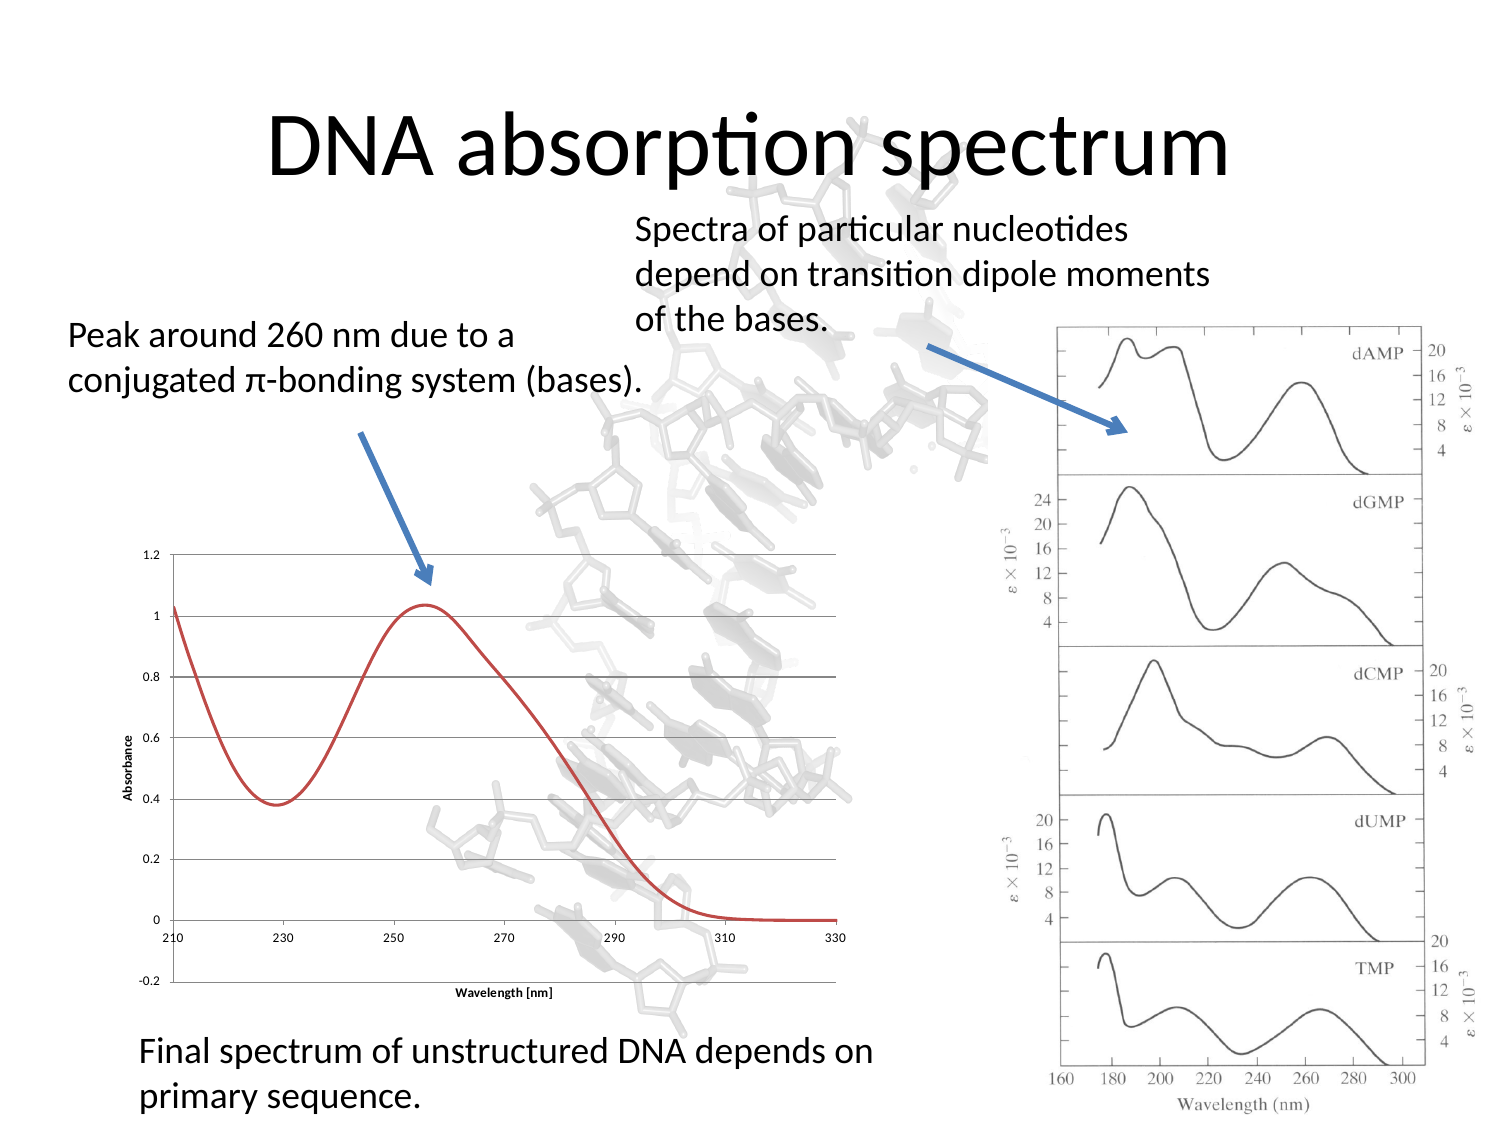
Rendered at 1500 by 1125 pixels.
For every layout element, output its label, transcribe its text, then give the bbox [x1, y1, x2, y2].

picture [100, 538, 862, 1018]
text_box Peak around 260 nm due to a conjugated π-bonding system (bases). [53, 302, 668, 408]
text_box Final spectrum of unstructured DNA depends on primary sequence. [123, 1018, 939, 1124]
title DNA absorption spectrum [75, 45, 1425, 233]
picture [987, 302, 1500, 1125]
text_box Spectra of particular nucleotides depend on transition dipole moments of the bases. [620, 196, 1235, 346]
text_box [359, 432, 432, 587]
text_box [926, 347, 1129, 433]
